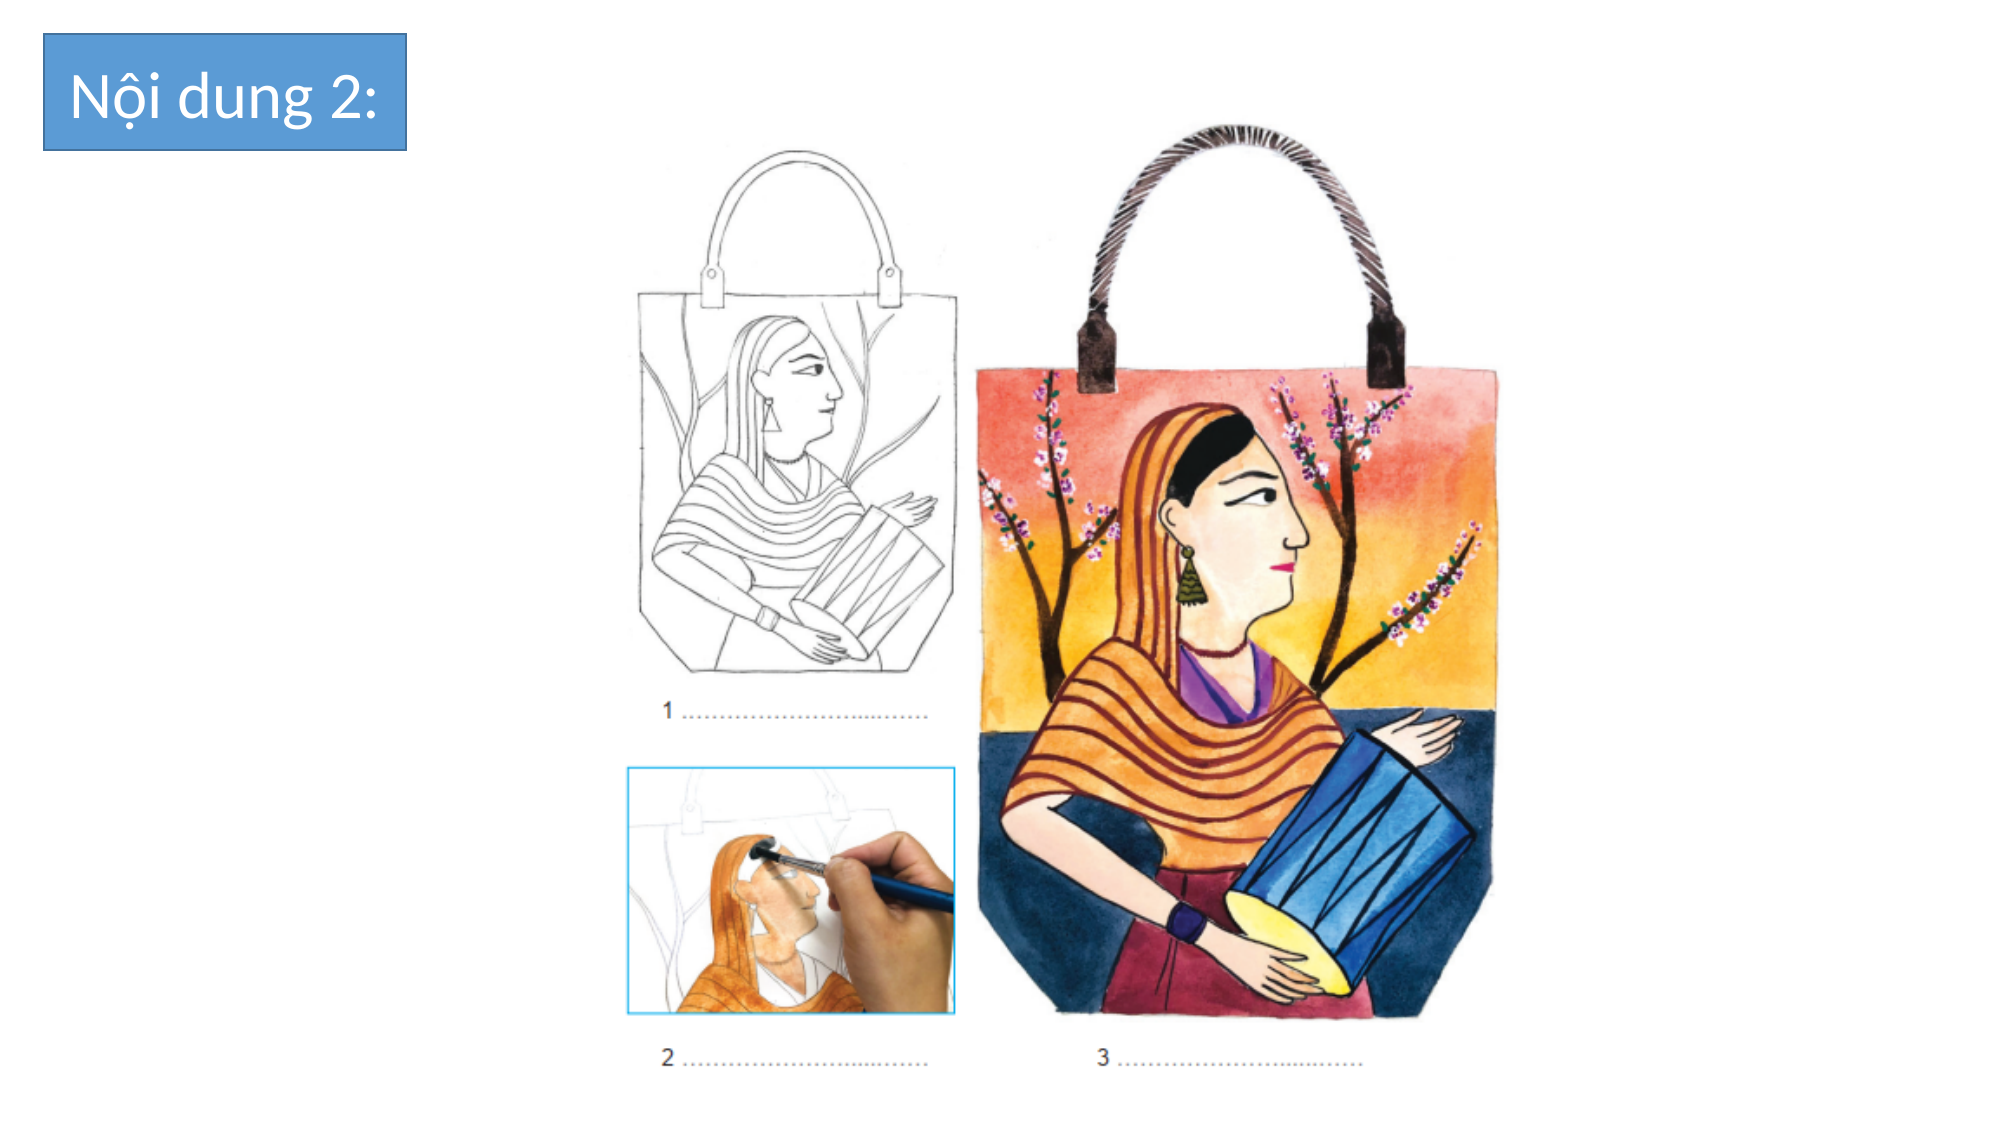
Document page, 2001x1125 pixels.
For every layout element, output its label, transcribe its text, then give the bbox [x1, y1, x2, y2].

text_box Nội dung 2: [43, 33, 407, 151]
picture [600, 71, 1516, 1087]
